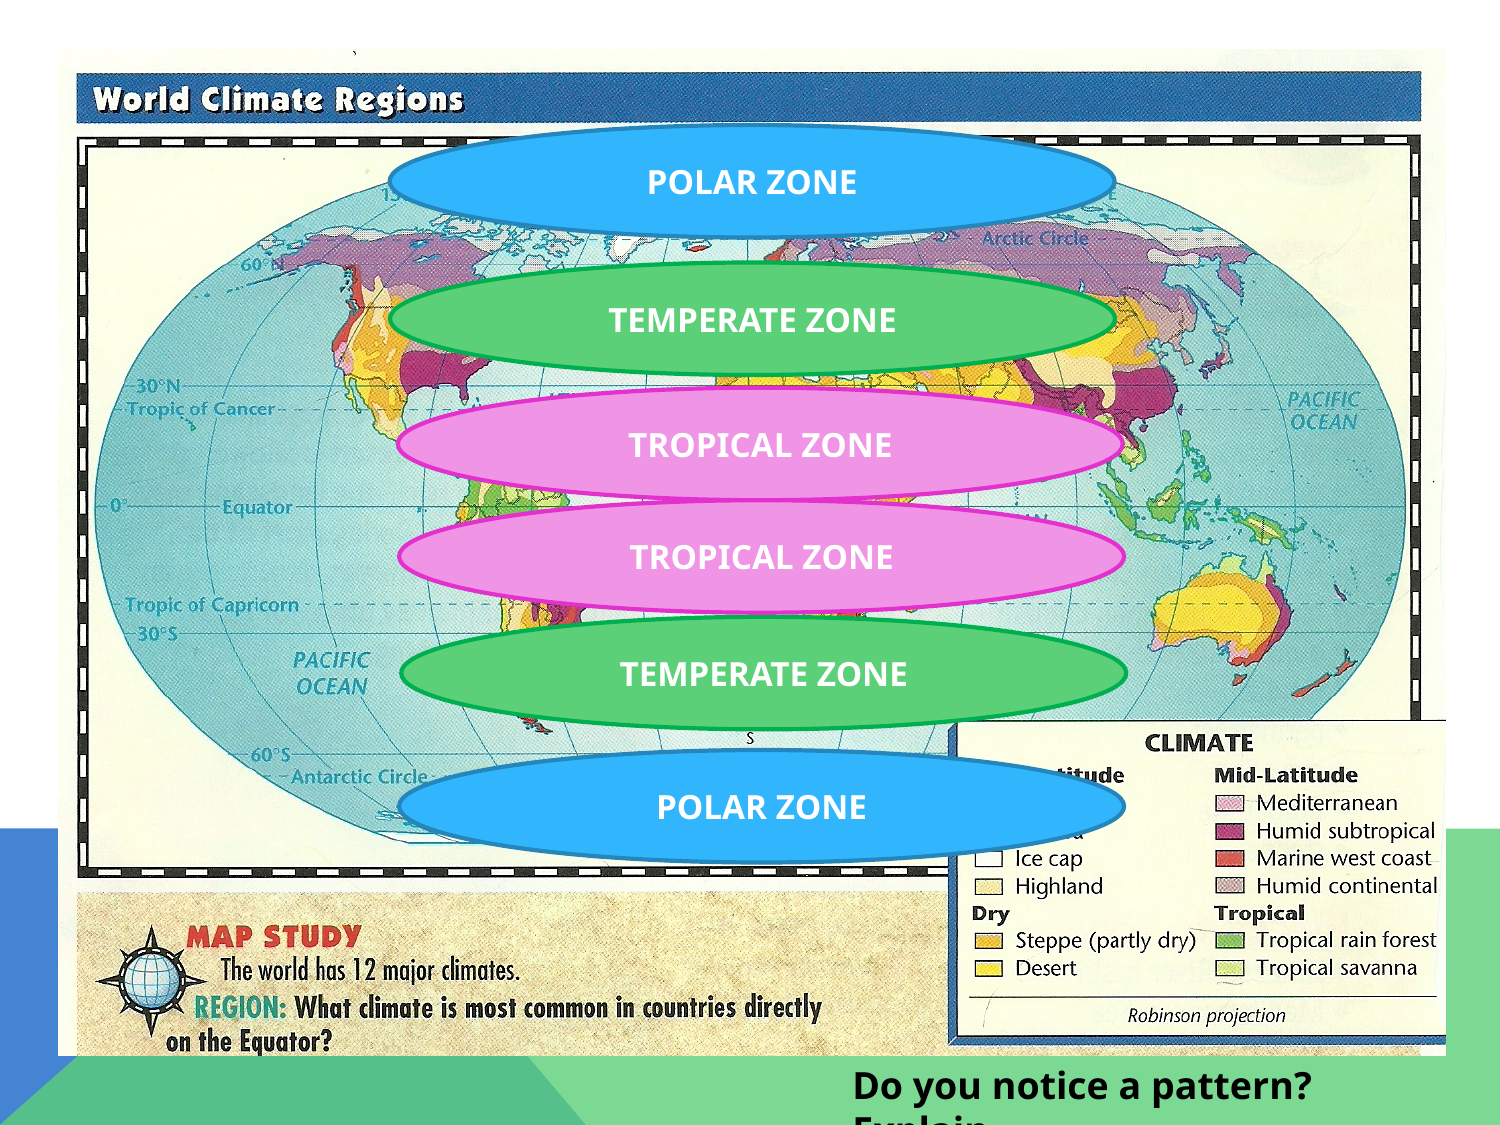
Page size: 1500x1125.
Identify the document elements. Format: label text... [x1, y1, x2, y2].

text_box Do you notice a pattern? Explain…. [837, 1054, 1466, 1125]
picture [58, 49, 1447, 1056]
